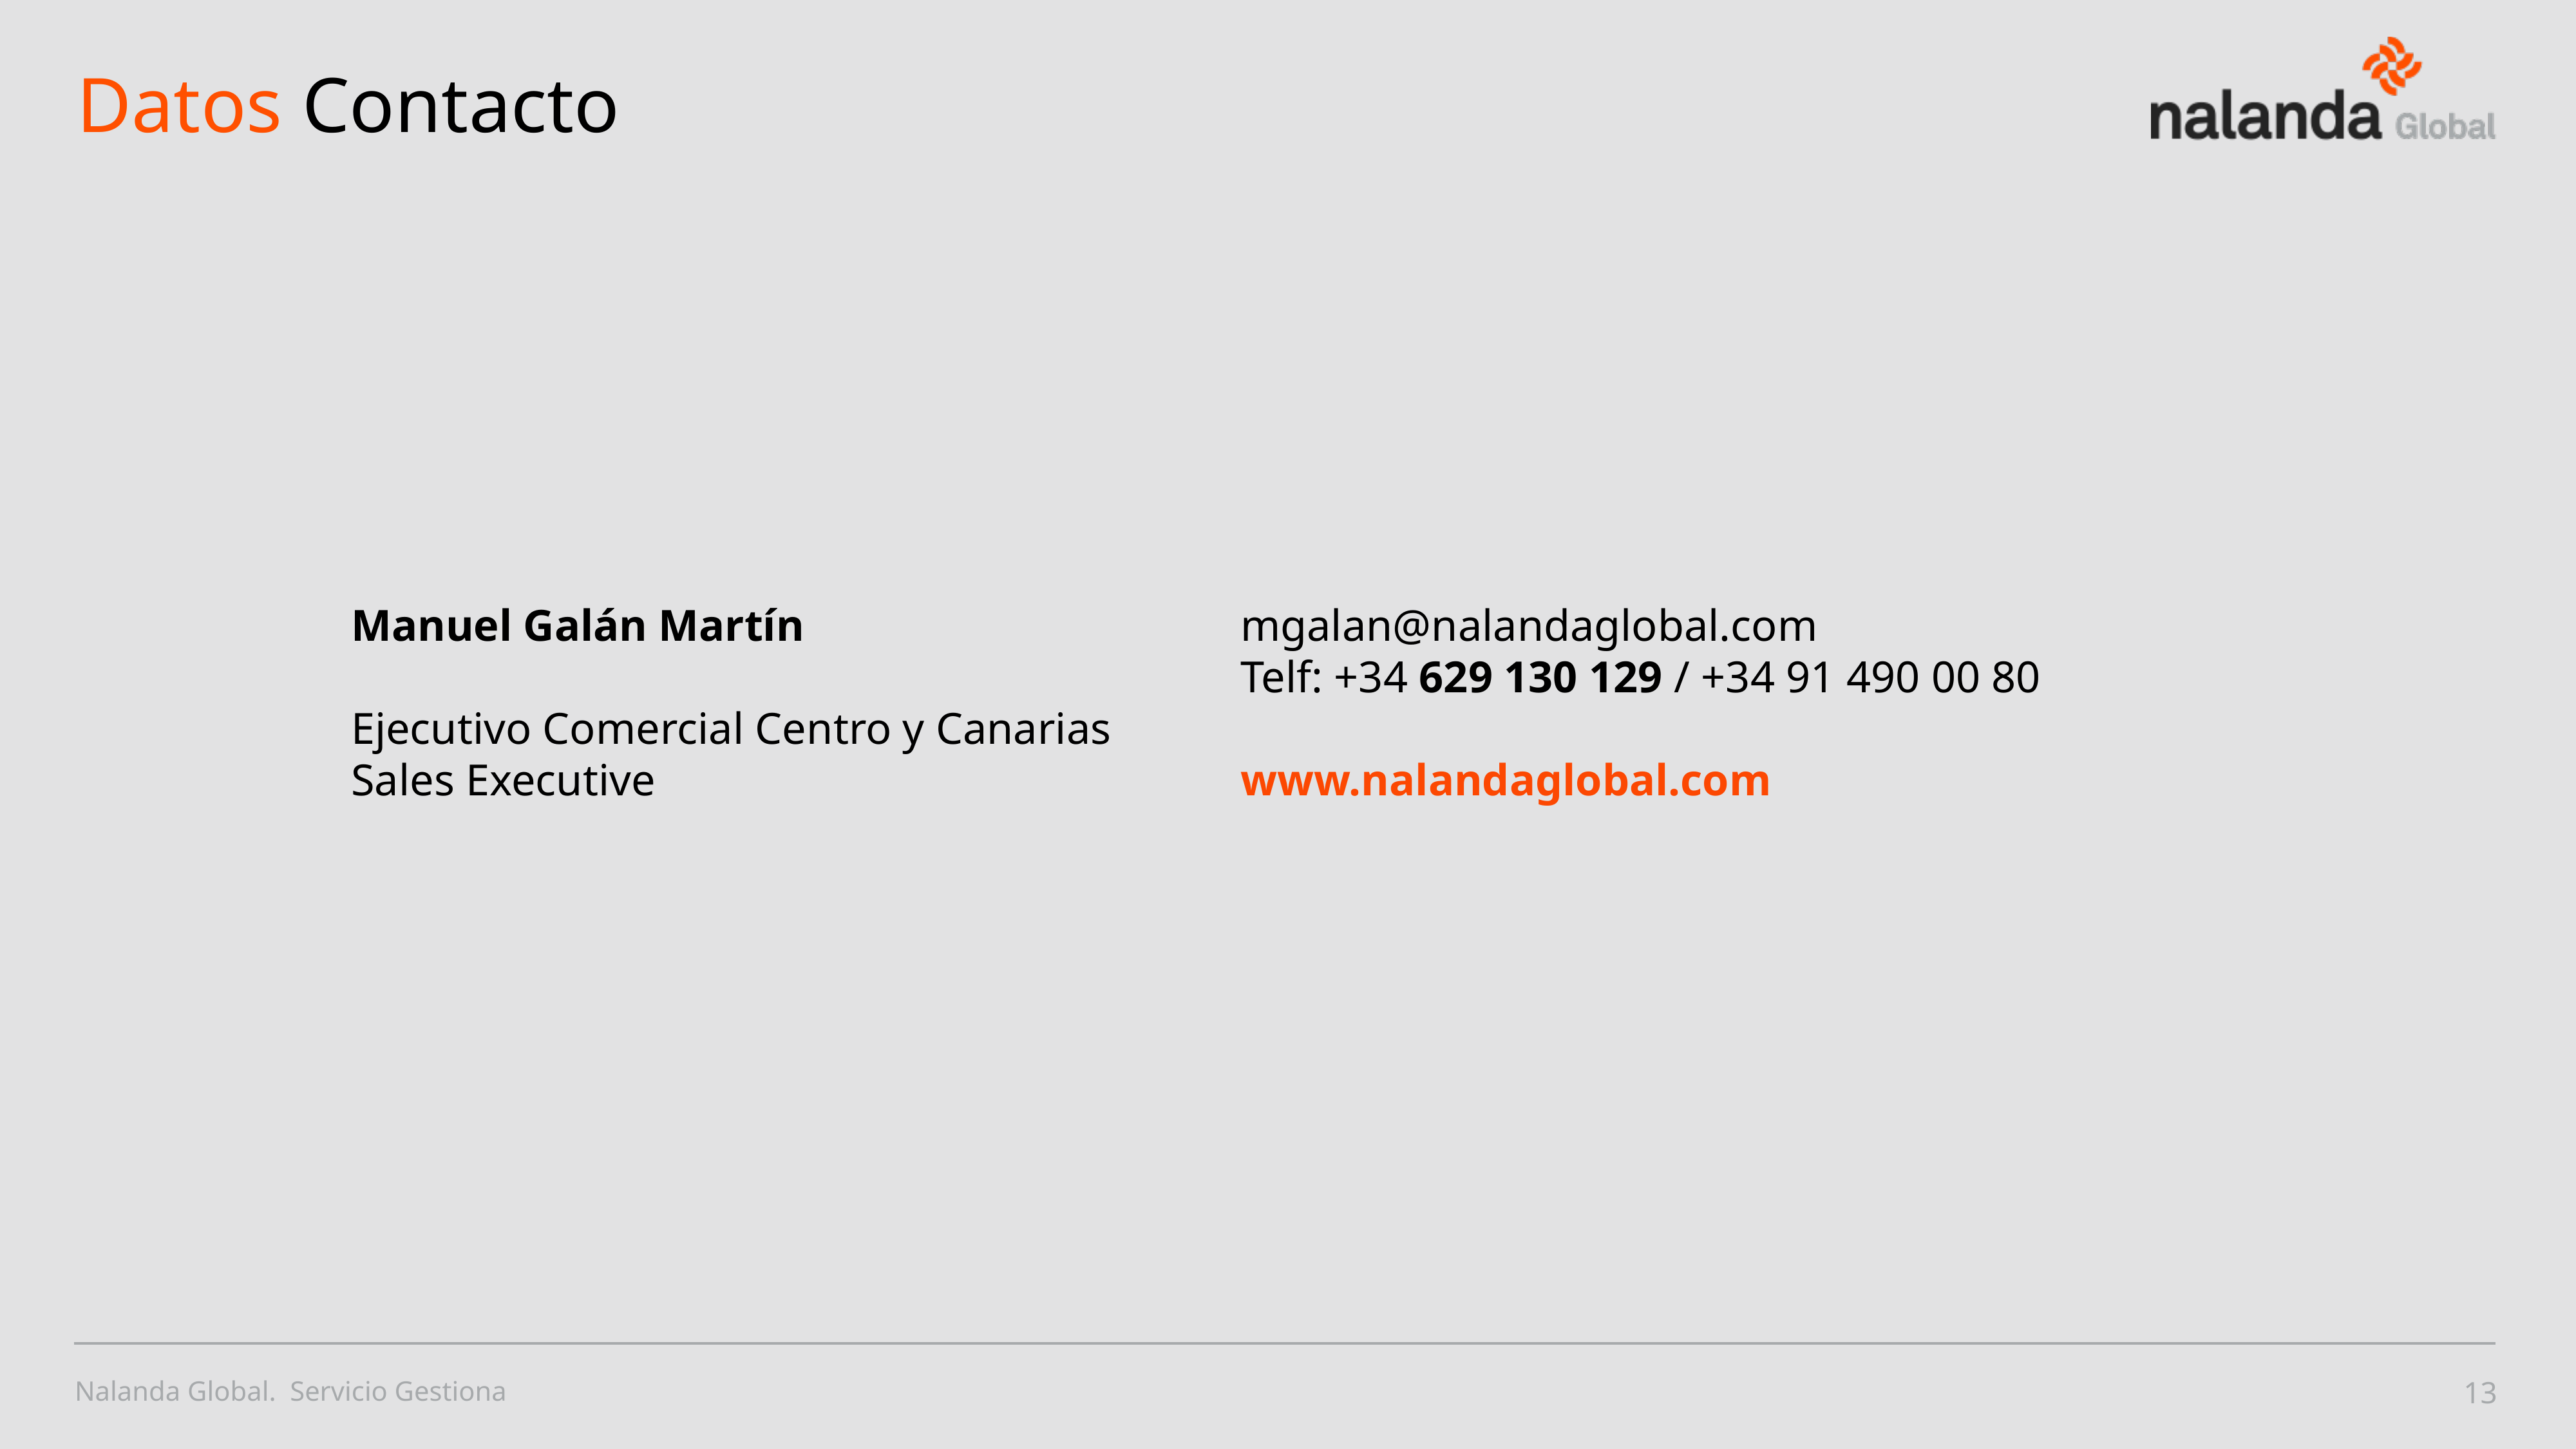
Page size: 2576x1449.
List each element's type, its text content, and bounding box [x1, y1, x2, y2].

text_box Datos Contacto [69, 32, 647, 155]
picture [2150, 37, 2497, 140]
slide_number 13 [2455, 1366, 2506, 1408]
text_box Manuel Galán Martín Ejecutivo Comercial Centro y Canarias Sales Executive [341, 593, 1122, 861]
text_box mgalan@nalandaglobal.com Telf: +34 629 130 129 / +34 91 490 00 80 www.nalandaglobal.com [1231, 593, 2519, 810]
